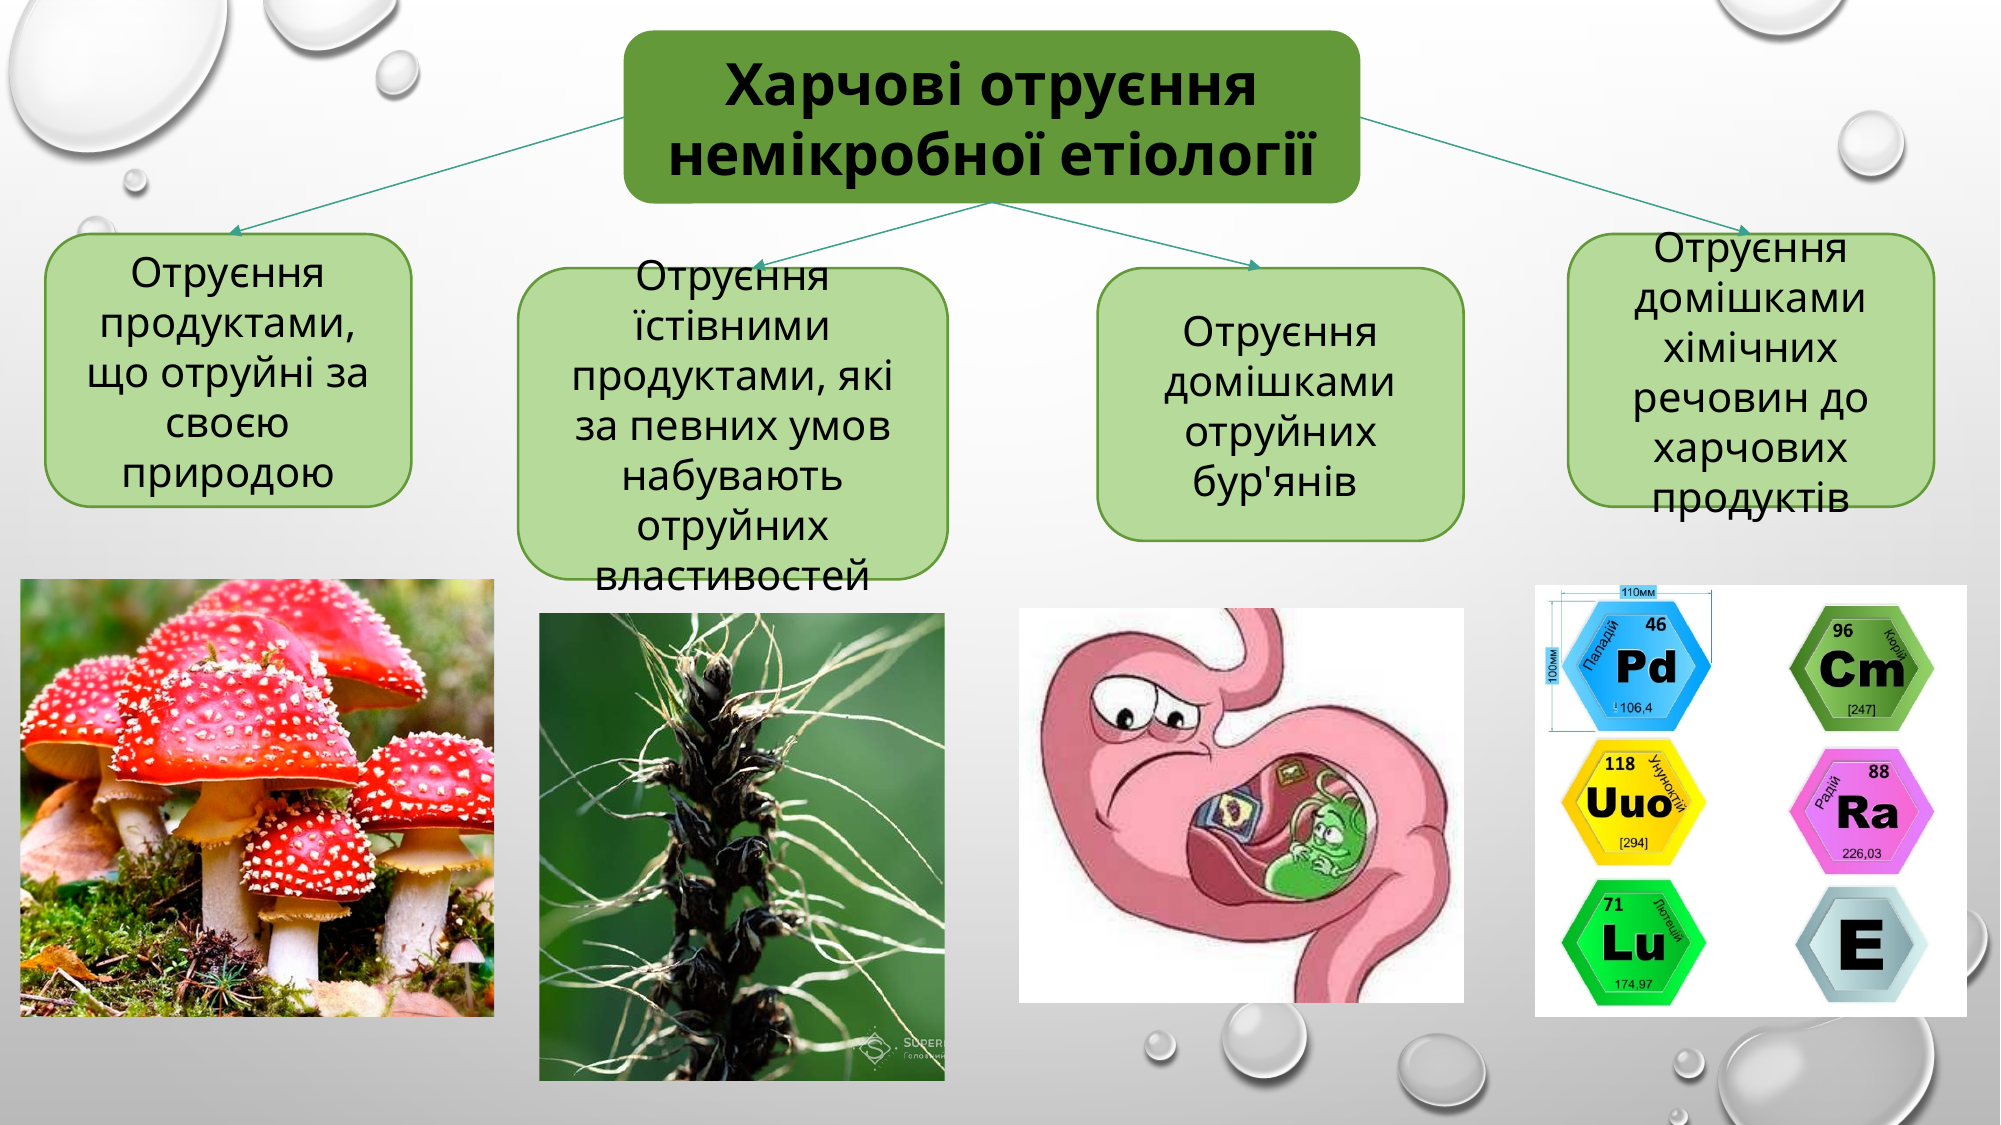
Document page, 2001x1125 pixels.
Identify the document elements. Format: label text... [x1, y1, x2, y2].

text_box Отруєння домішками отруйних бур'янів [1096, 266, 1465, 543]
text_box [228, 116, 626, 235]
picture [0, 0, 2000, 1125]
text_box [991, 201, 1262, 269]
text_box Отруєння продуктами, що отруйні за своєю природою [44, 232, 413, 509]
text_box Отруєння їстівними продуктами, які за певних умов набувають отруйних властивостей [516, 266, 950, 581]
text_box Отруєння домішками хімічних речовин до харчових продуктів [1566, 232, 1936, 509]
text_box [1358, 116, 1752, 235]
text_box Харчові отруєння немікробної етіології [623, 30, 1361, 204]
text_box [751, 201, 991, 269]
